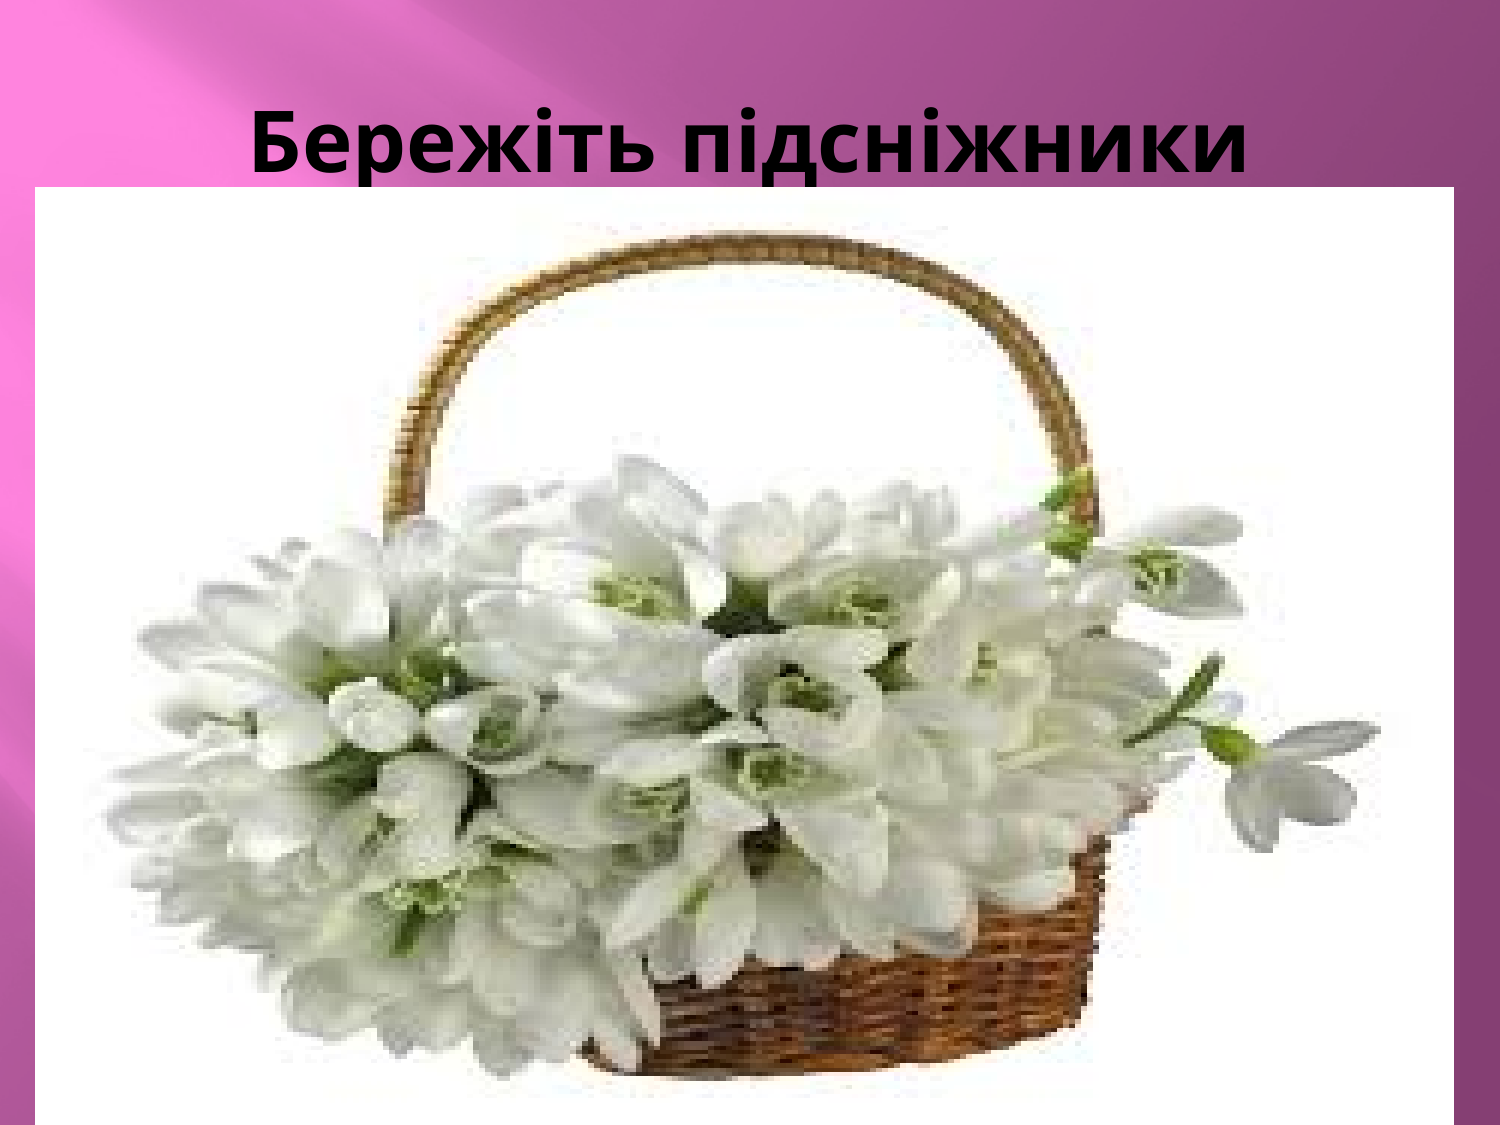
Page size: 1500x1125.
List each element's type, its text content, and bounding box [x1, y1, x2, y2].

title Бережіть підсніжники [75, 45, 1425, 187]
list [34, 187, 1454, 1125]
